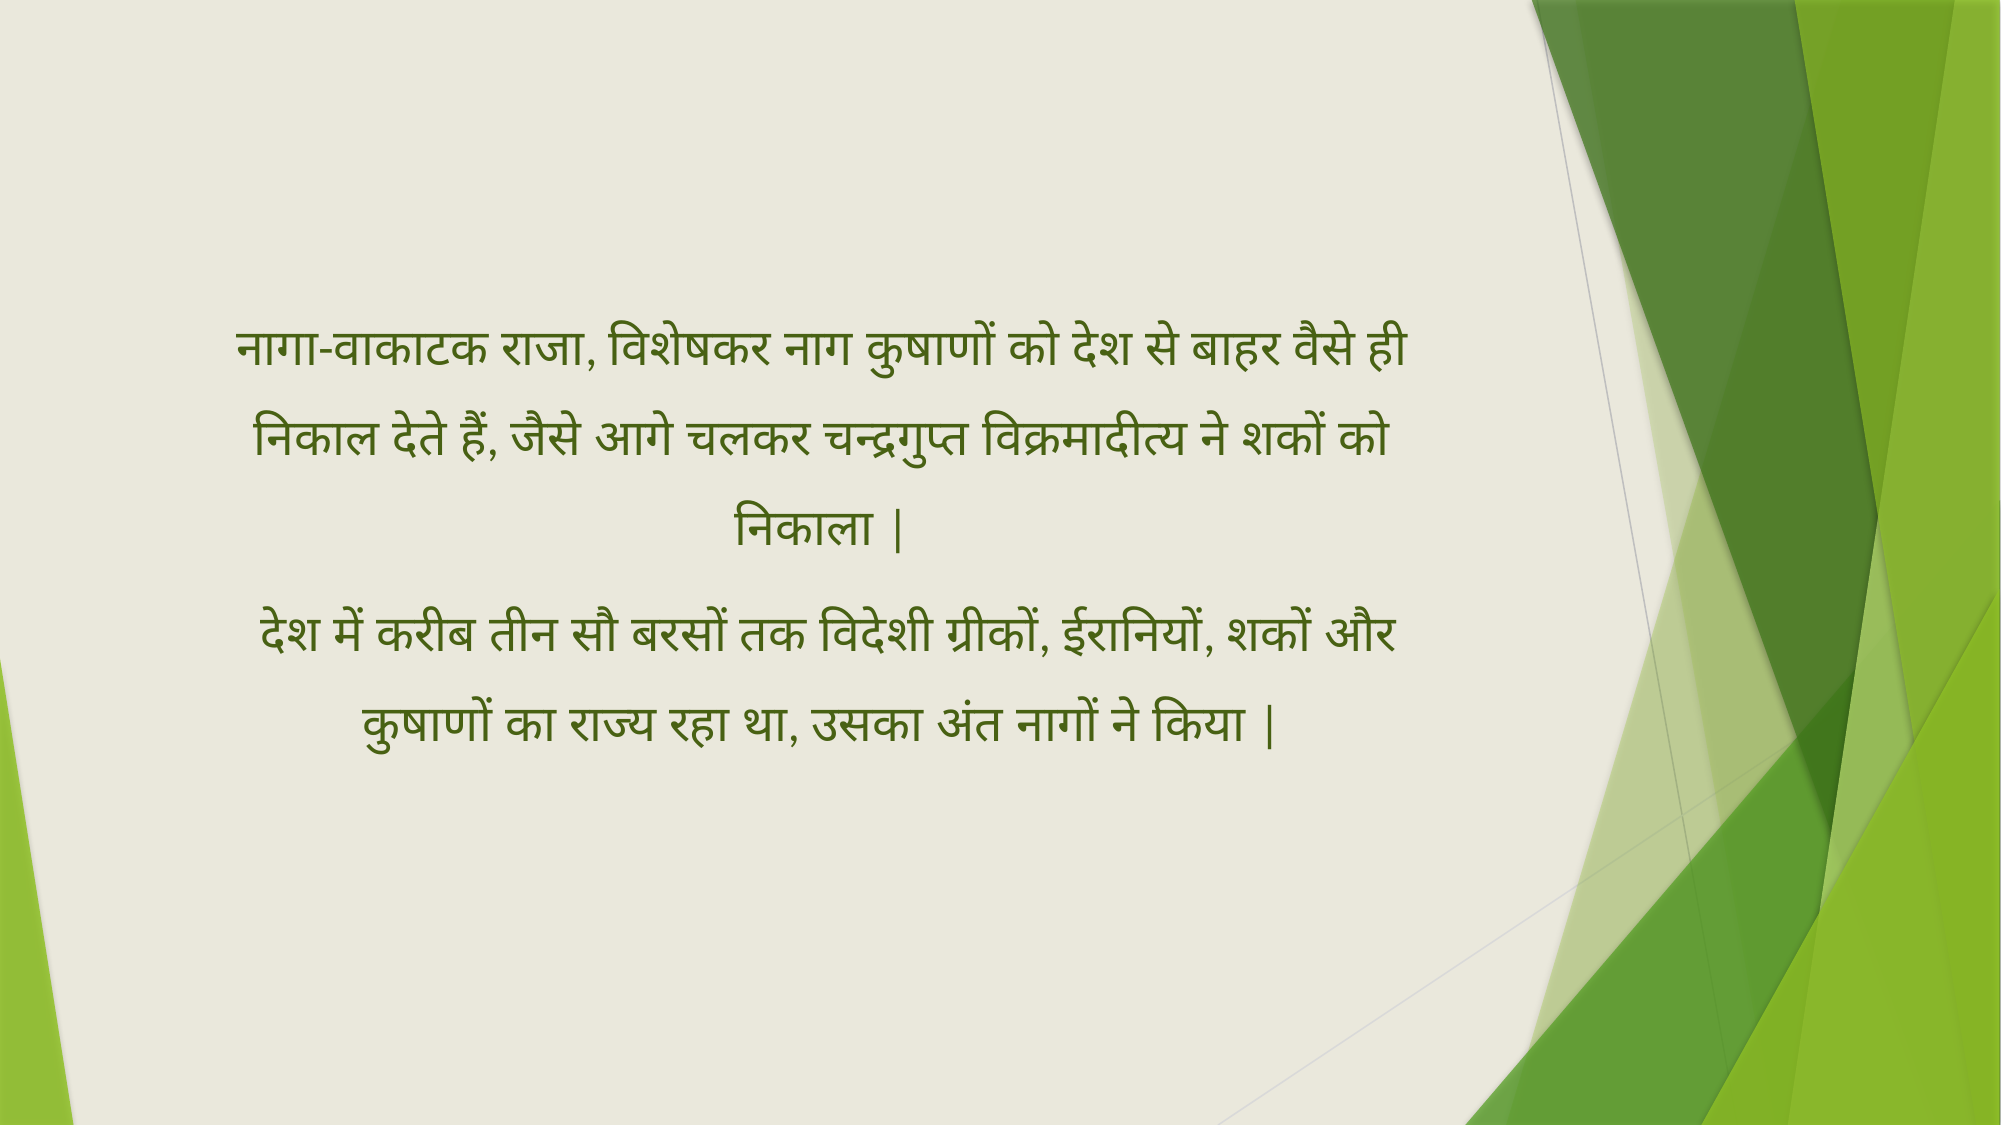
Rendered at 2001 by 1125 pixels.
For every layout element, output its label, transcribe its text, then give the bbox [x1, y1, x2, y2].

text_box नागा-वाकाटक राजा, विशेषकर नाग कुषाणों को देश से बाहर वैसे ही निकाल देते हैं, जैसे आगे चलकर चन्द्रगुप्त विक्रमादीत्य ने शकों को निकाला | देश में करीब तीन सौ बरसों तक विदेशी ग्रीकों, ईरानियों, शकों और कुषाणों का राज्य रहा था, उसका अंत नागों ने किया | [210, 277, 1434, 759]
